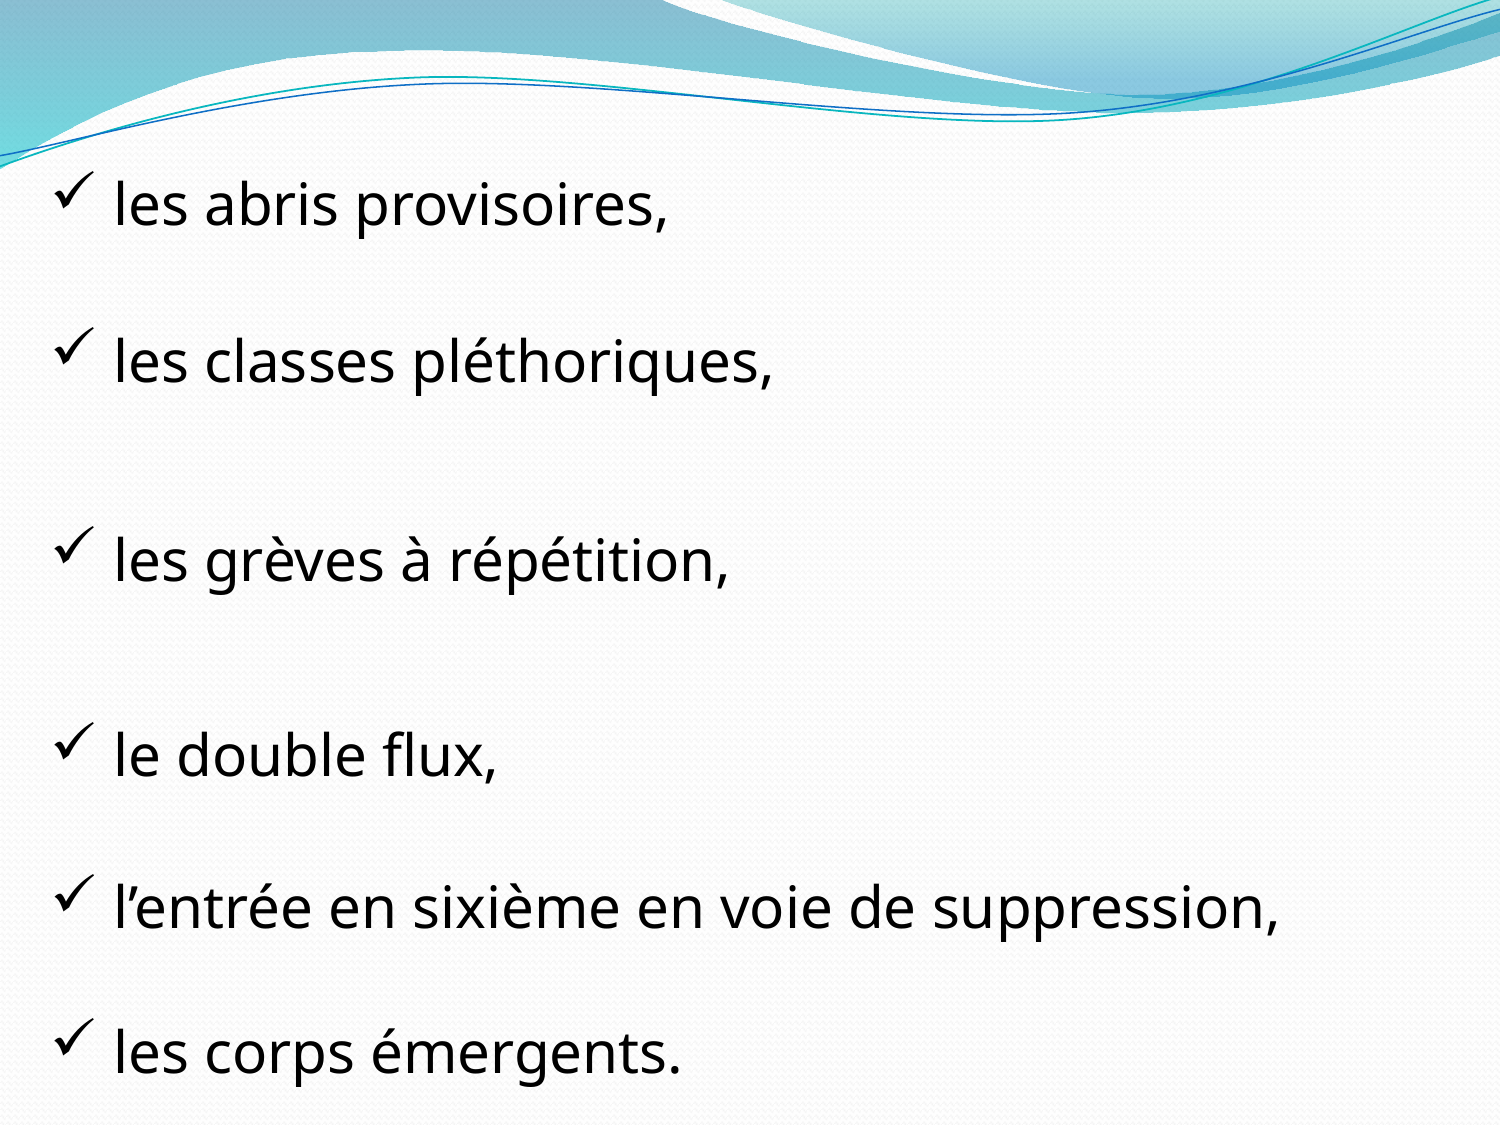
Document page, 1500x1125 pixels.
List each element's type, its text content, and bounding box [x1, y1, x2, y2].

text_box les classes pléthoriques, [35, 316, 1477, 402]
text_box l’entrée en sixième en voie de suppression, [35, 863, 1500, 948]
text_box le double flux, [35, 710, 1477, 796]
text_box les abris provisoires, [35, 160, 1477, 245]
text_box les corps émergents. [35, 1007, 1477, 1093]
text_box les grèves à répétition, [35, 515, 1477, 601]
